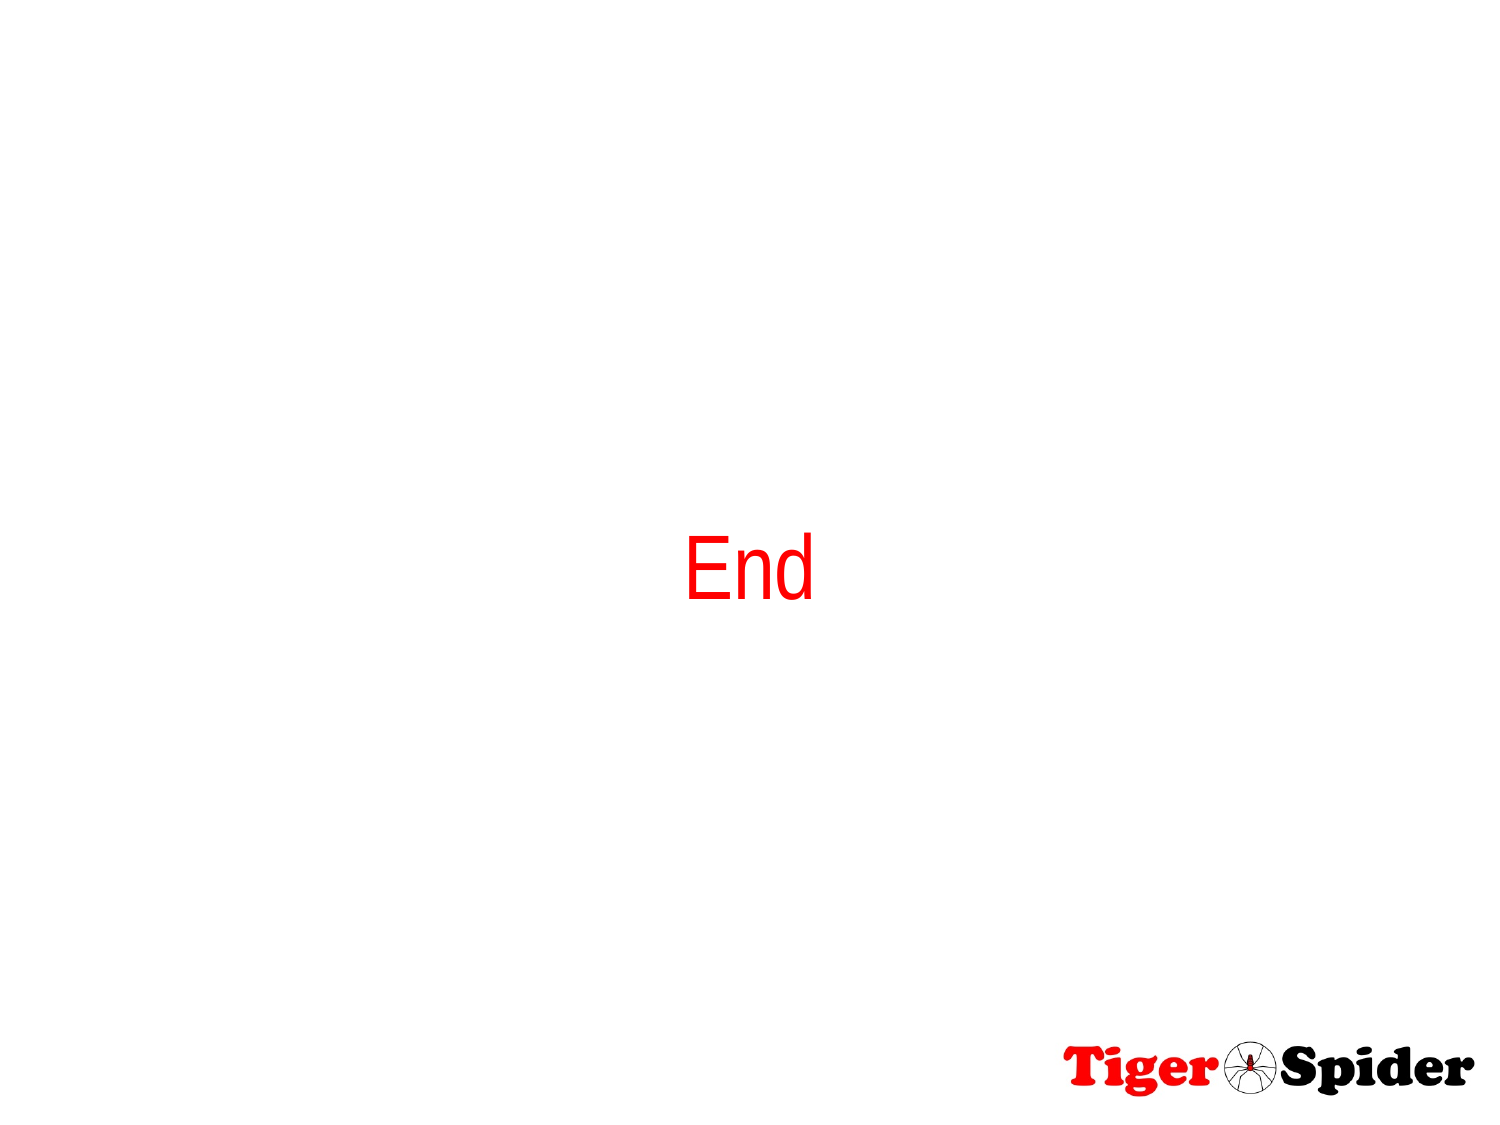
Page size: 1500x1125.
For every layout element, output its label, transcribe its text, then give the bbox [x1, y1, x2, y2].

title End [0, 446, 1500, 679]
picture [1033, 1023, 1500, 1102]
